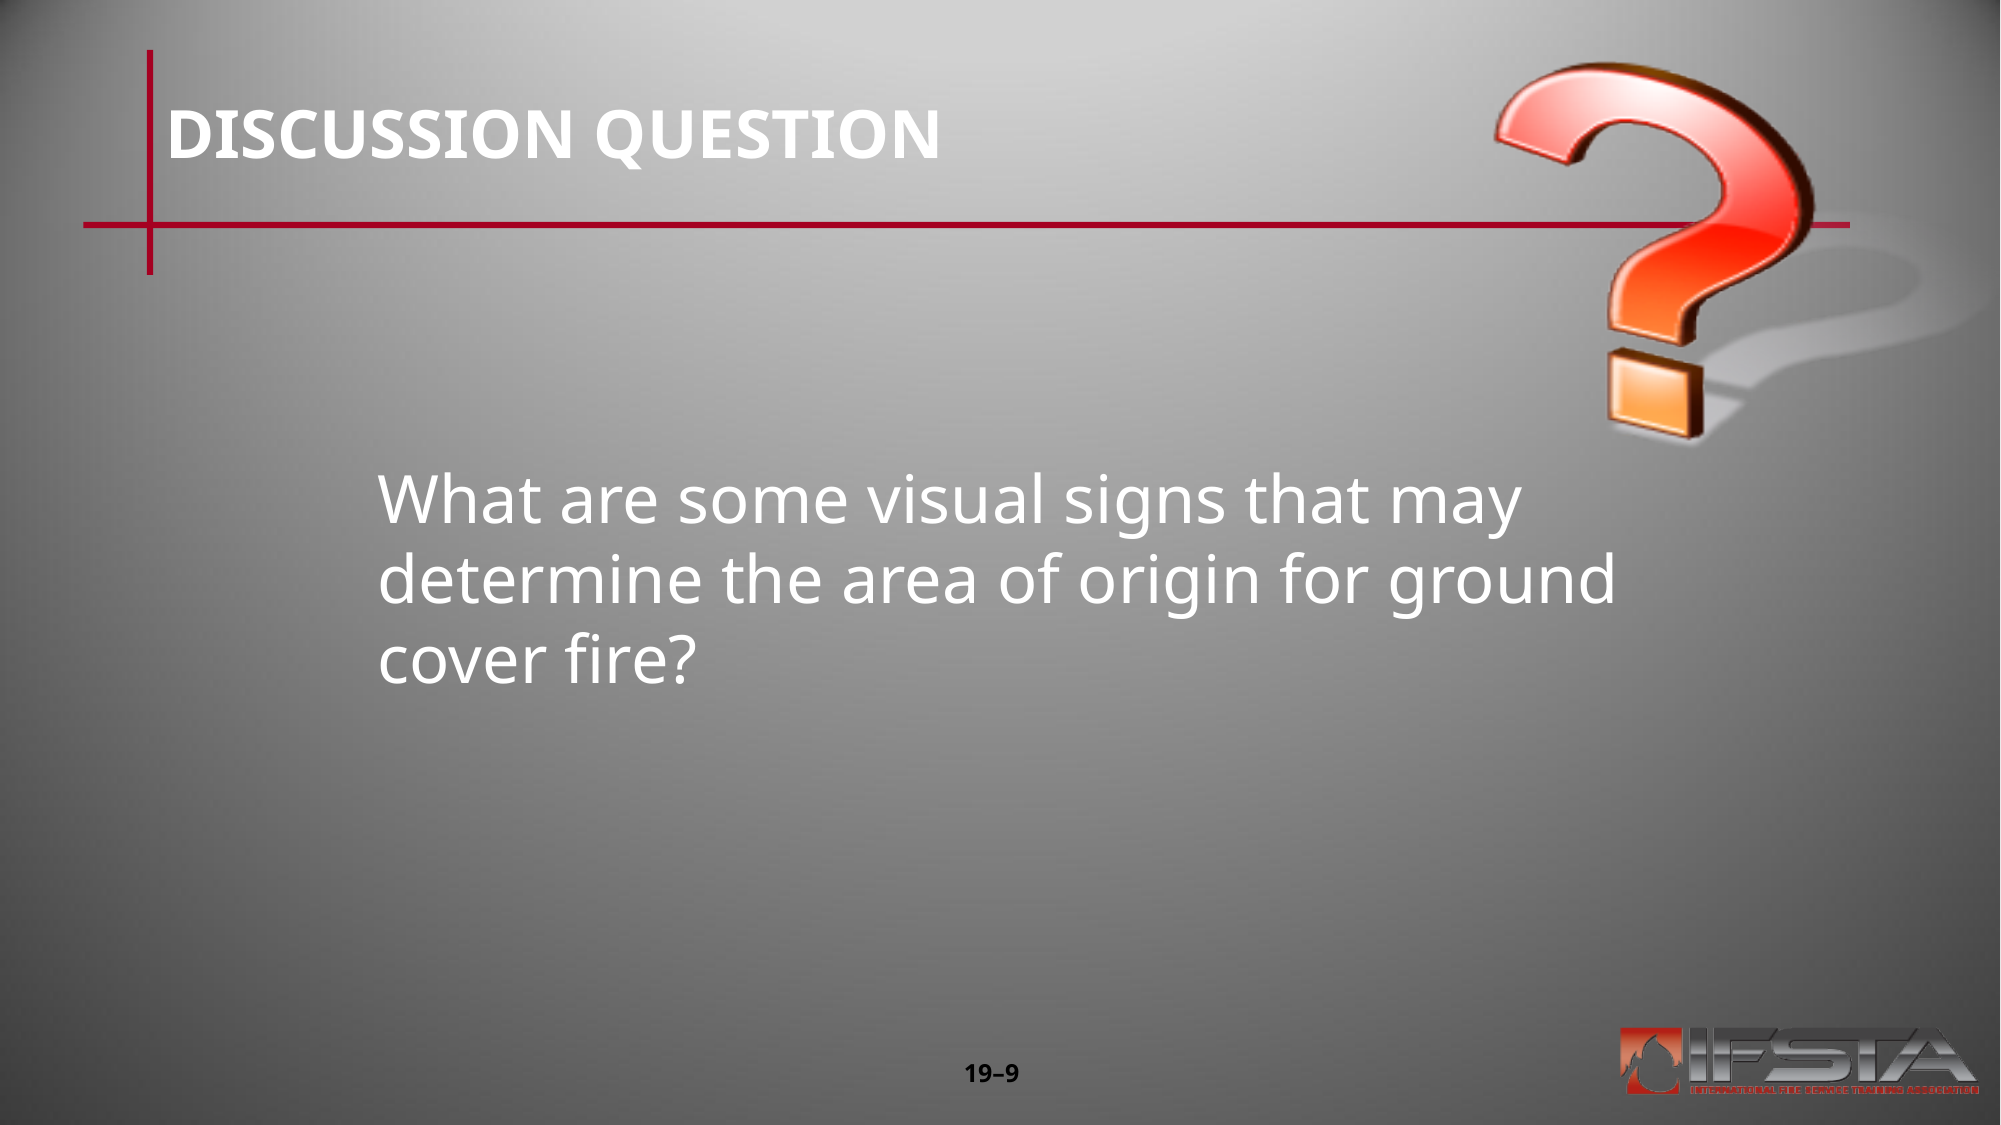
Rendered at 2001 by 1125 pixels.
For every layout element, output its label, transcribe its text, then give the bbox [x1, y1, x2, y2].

title DISCUSSION QUESTION [150, 99, 1667, 213]
picture [0, 0, 2001, 1125]
list What are some visual signs that may determine the area of origin for ground cover fire? [362, 262, 1638, 938]
slide_number 19–9 [783, 1050, 1200, 1125]
